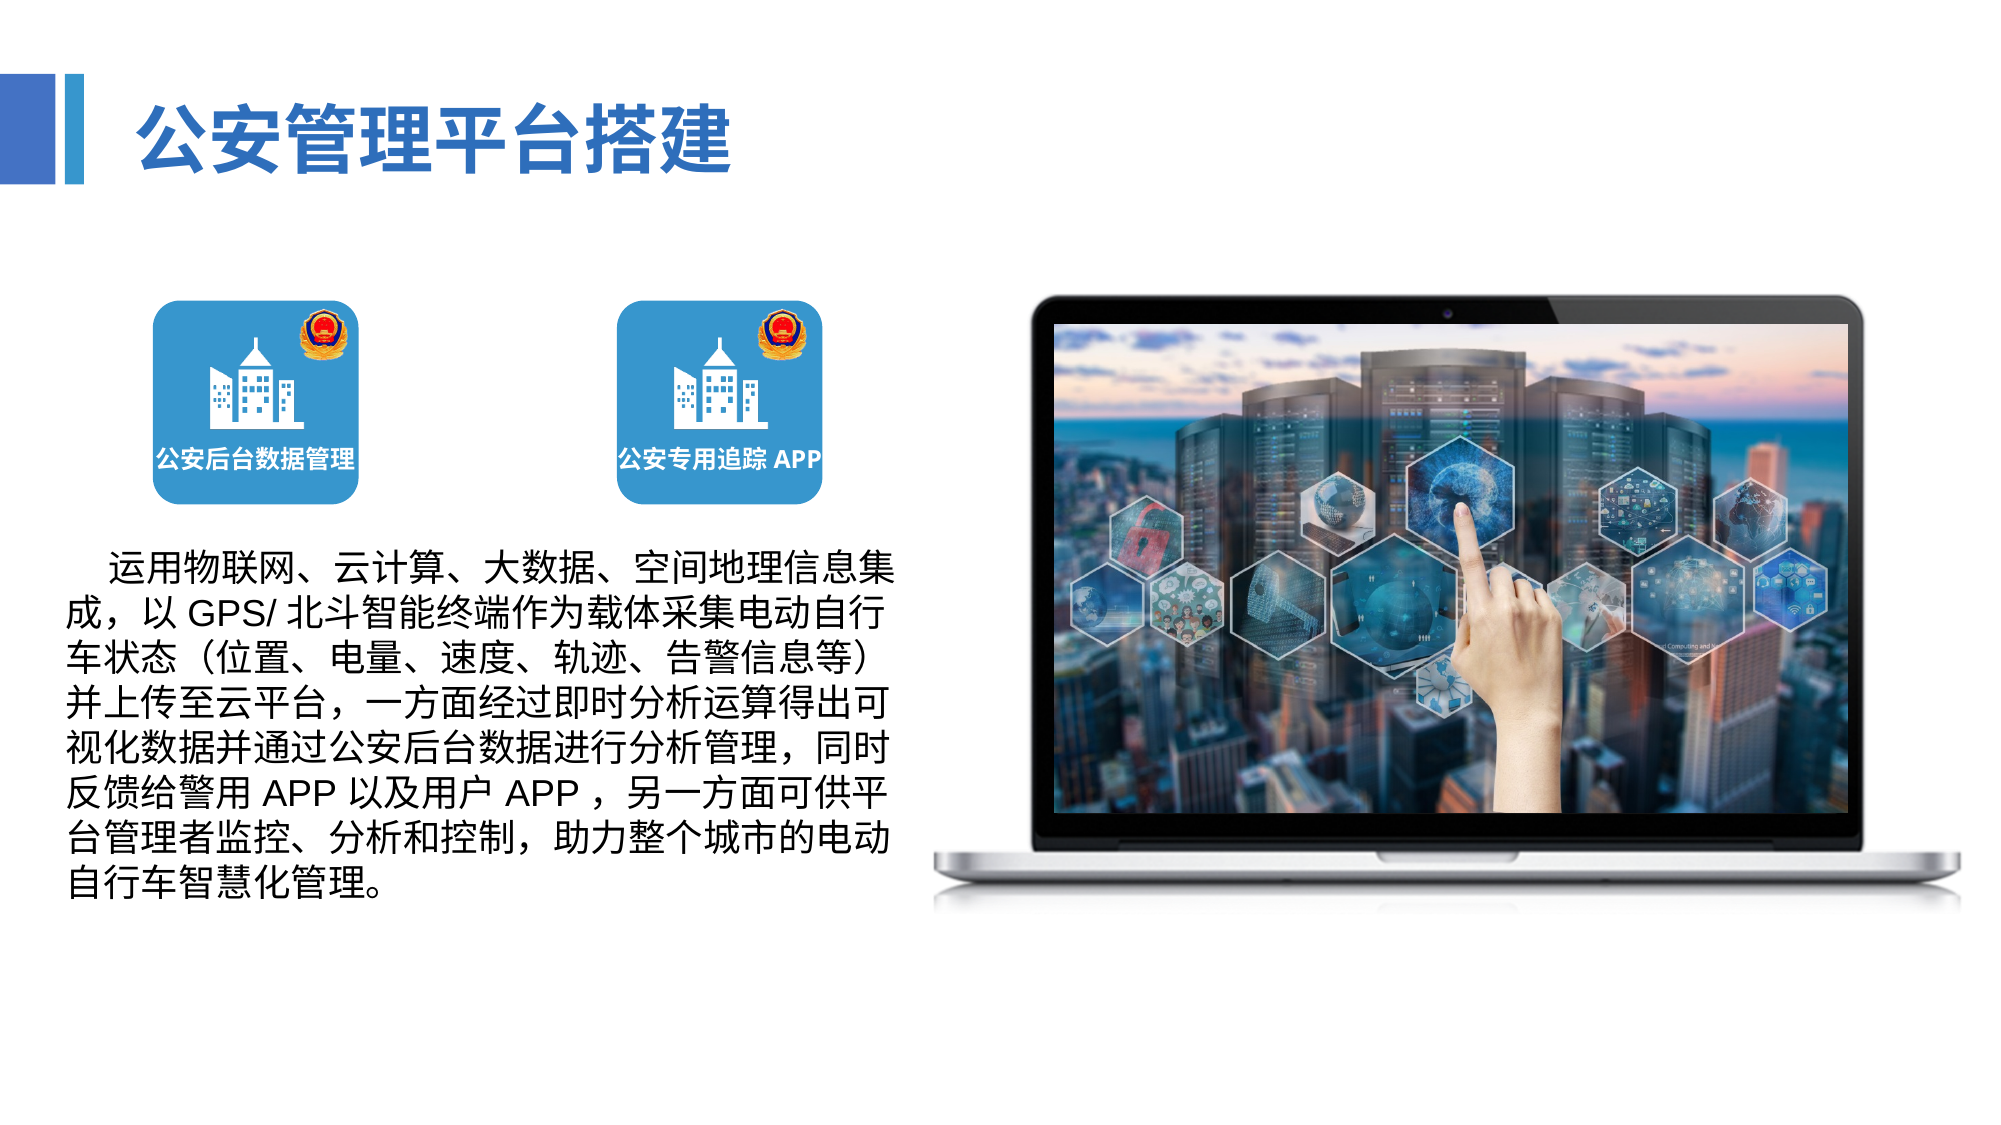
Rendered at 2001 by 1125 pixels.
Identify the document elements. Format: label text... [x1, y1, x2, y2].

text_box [148, 300, 364, 505]
picture [296, 307, 351, 363]
picture [754, 307, 810, 363]
text_box [0, 73, 56, 186]
text_box 公安管理平台搭建 [118, 85, 823, 191]
picture [921, 158, 1984, 1073]
text_box 运用物联网、云计算、大数据、空间地理信息集成，以GPS/北斗智能终端作为载体采集电动自行车状态（位置、电量、速度、轨迹、告警信息等）并上传至云平台，一方面经过即时分析运算得出可视化数据并通过公安后台数据进行分析管理，同时反馈给警用APP以及用户APP，另一方面可供平台管理者监控、分析和控制，助力整个城市的电动自行车智慧化管理。 [58, 540, 921, 908]
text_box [611, 300, 829, 505]
text_box [64, 73, 85, 186]
